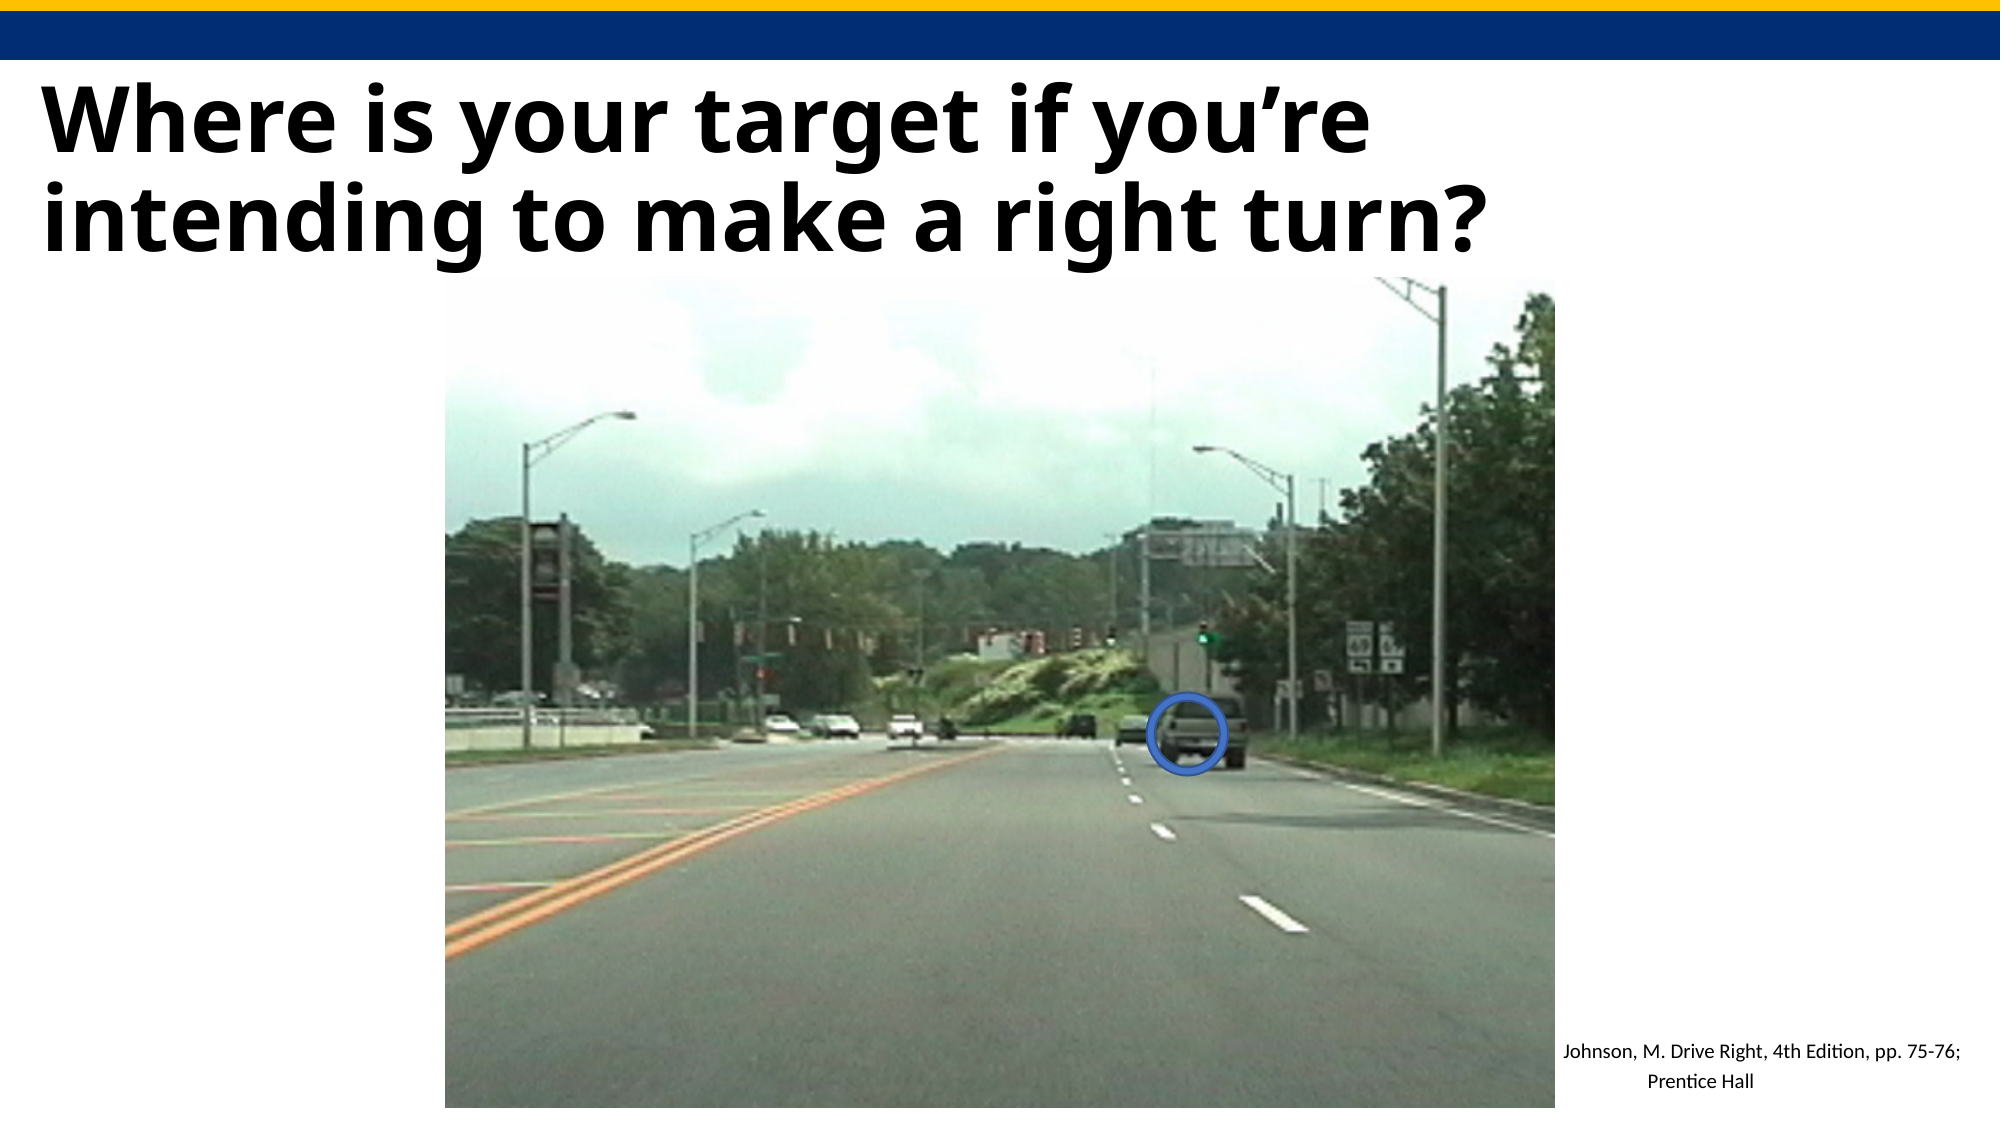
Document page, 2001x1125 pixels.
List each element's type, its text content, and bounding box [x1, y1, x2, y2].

picture [0, 0, 2000, 60]
text_box Johnson, M. Drive Right, 4th Edition, pp. 75-76; Prentice Hall [1563, 1032, 1974, 1093]
picture [445, 277, 1555, 1108]
title Where is your target if you’re intending to make a right turn? [26, 63, 1752, 281]
